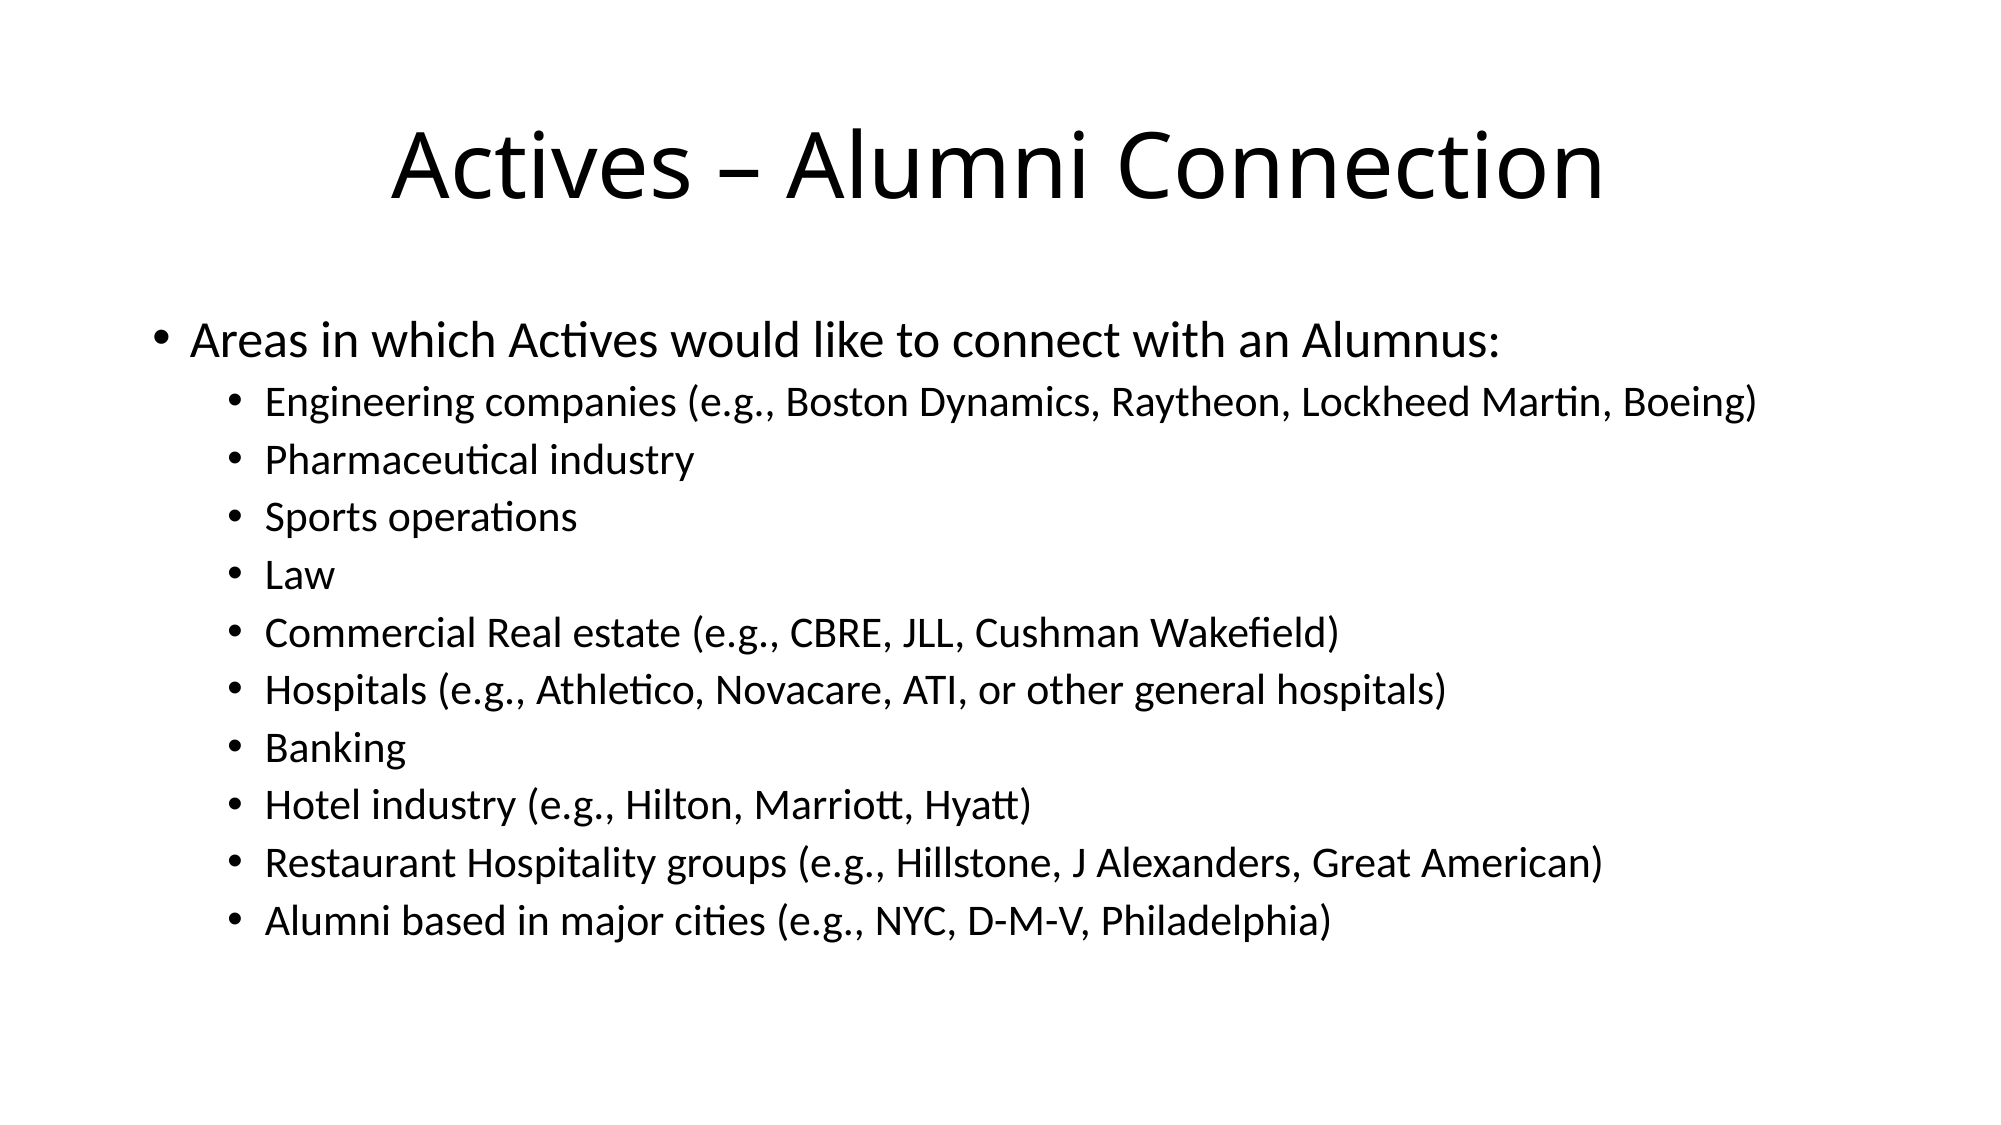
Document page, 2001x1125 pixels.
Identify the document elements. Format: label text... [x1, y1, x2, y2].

title Actives – Alumni Connection [137, 59, 1863, 278]
list Areas in which Actives would like to connect with an Alumnus: Engineering companies (e.g., Boston Dynamics, Raytheon, Lockheed Martin, Boeing) Pharmaceutical industry Sports operations Law Commercial Real estate (e.g., CBRE, JLL, Cushman Wakefield) Hospitals (e.g., Athletico, Novacare, ATI, or other general hospitals) Banking Hotel industry (e.g., Hilton, Marriott, Hyatt) Restaurant Hospitality groups (e.g., Hillstone, J Alexanders, Great American) Alumni based in major cities (e.g., NYC, D-M-V, Philadelphia) [137, 304, 1863, 1019]
